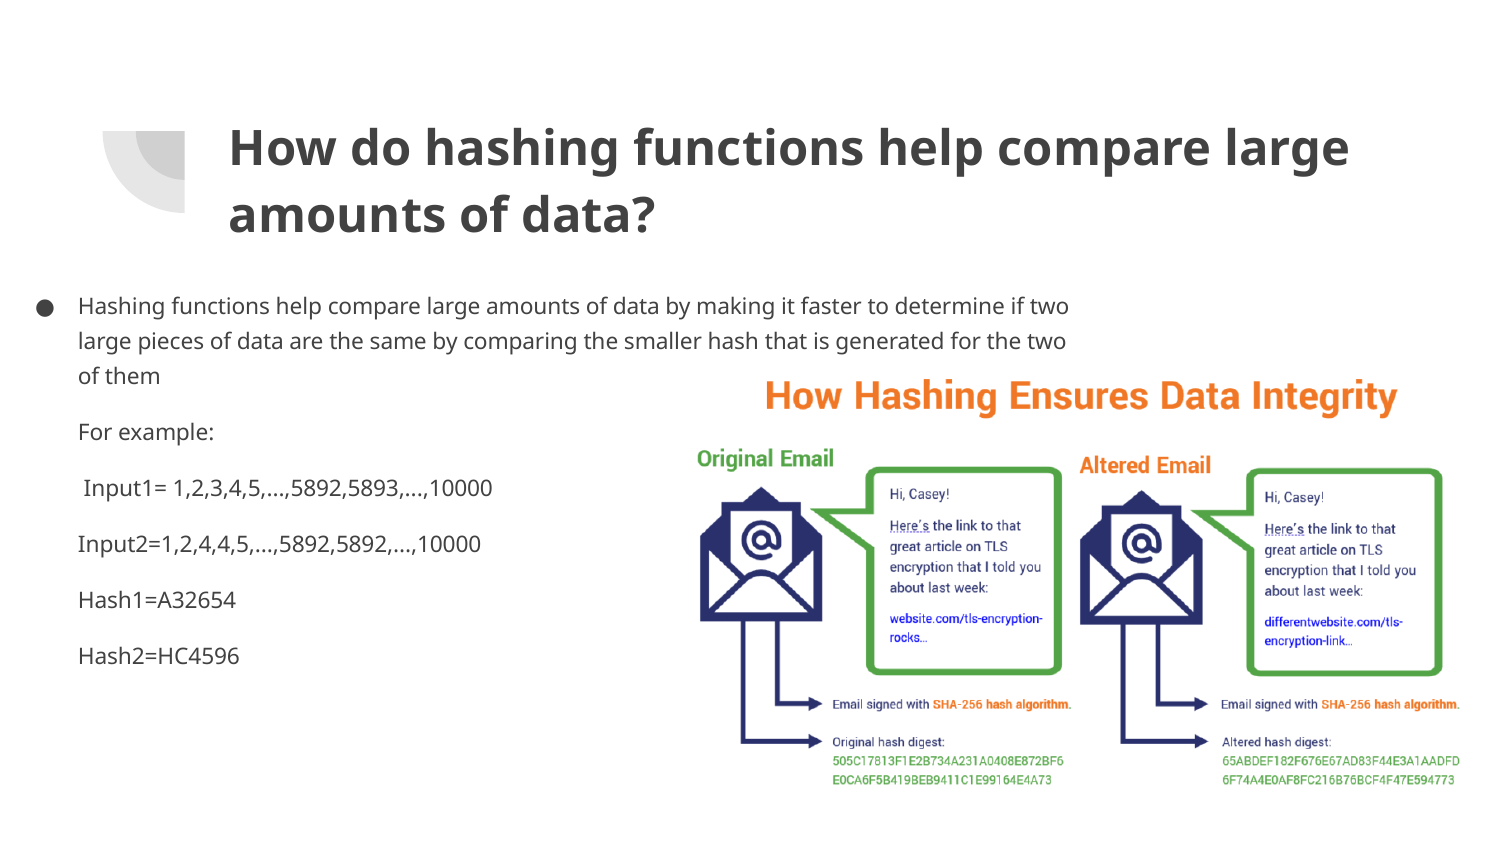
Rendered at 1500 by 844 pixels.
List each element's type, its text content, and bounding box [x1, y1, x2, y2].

picture [675, 360, 1479, 800]
list Hashing functions help compare large amounts of data by making it faster to determine if two large pieces of data are the same by comparing the smaller hash that is generated for the two of them For example: Input1= 1,2,3,4,5,...,5892,5893,...,10000 Input2=1,2,4,4,5,...,5892,5892,...,10000 Hash1=A32654 Hash2=HC4596 [0, 270, 1100, 688]
title How do hashing functions help compare large amounts of data? [213, 98, 1368, 263]
